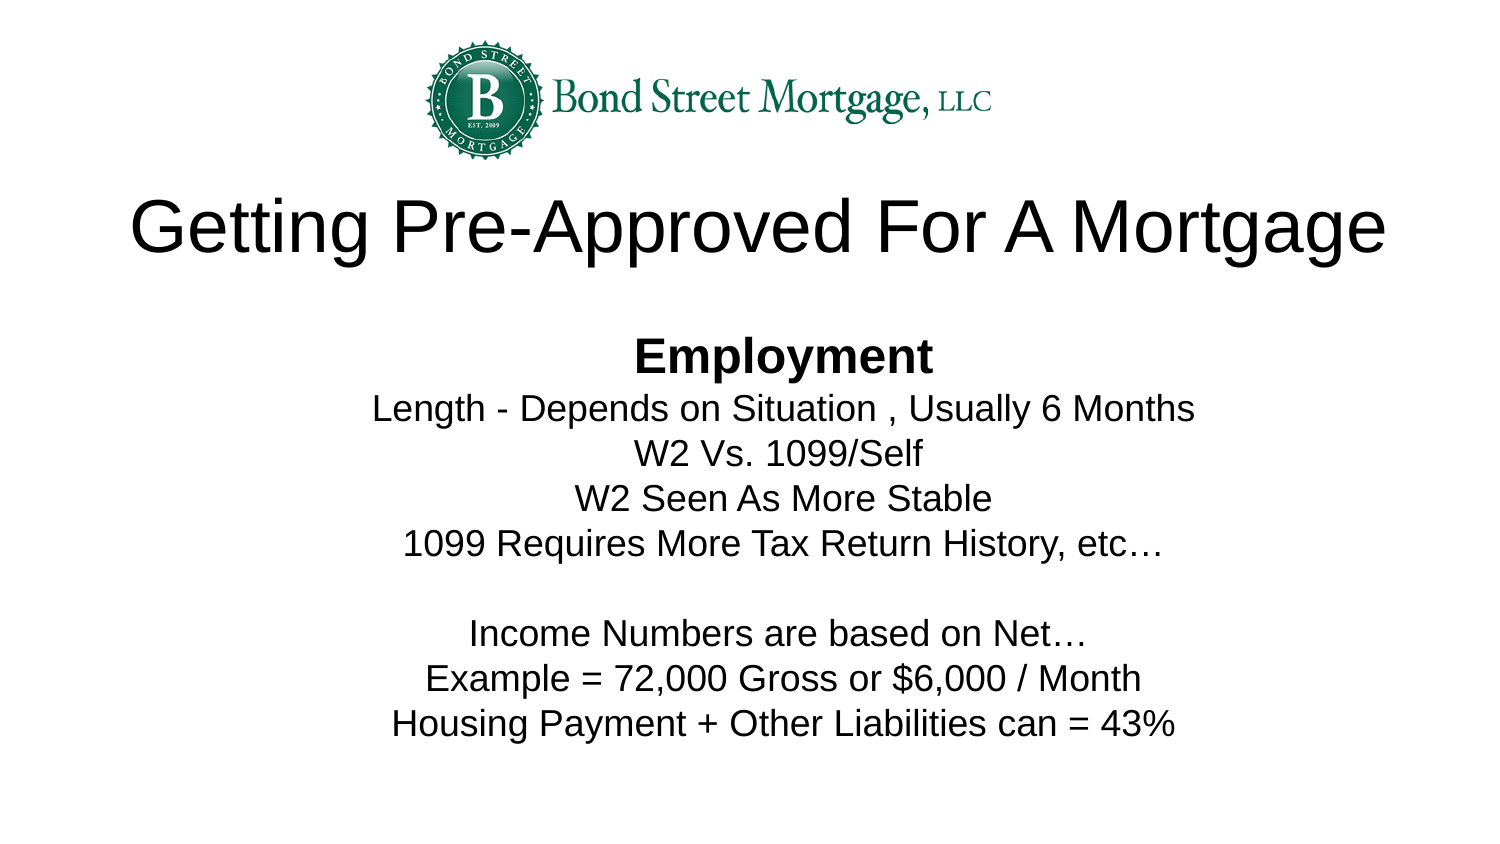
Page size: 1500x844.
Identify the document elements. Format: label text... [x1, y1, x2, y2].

title Getting Pre-Approved For A Mortgage [60, 106, 1459, 413]
picture [424, 40, 991, 160]
text_box Employment Length - Depends on Situation , Usually 6 Months W2 Vs. 1099/Self W2 Seen As More Stable 1099 Requires More Tax Return History, etc… Income Numbers are based on Net… Example = 72,000 Gross or $6,000 / Month Housing Payment + Other Liabilities can = 43% [258, 308, 1310, 483]
